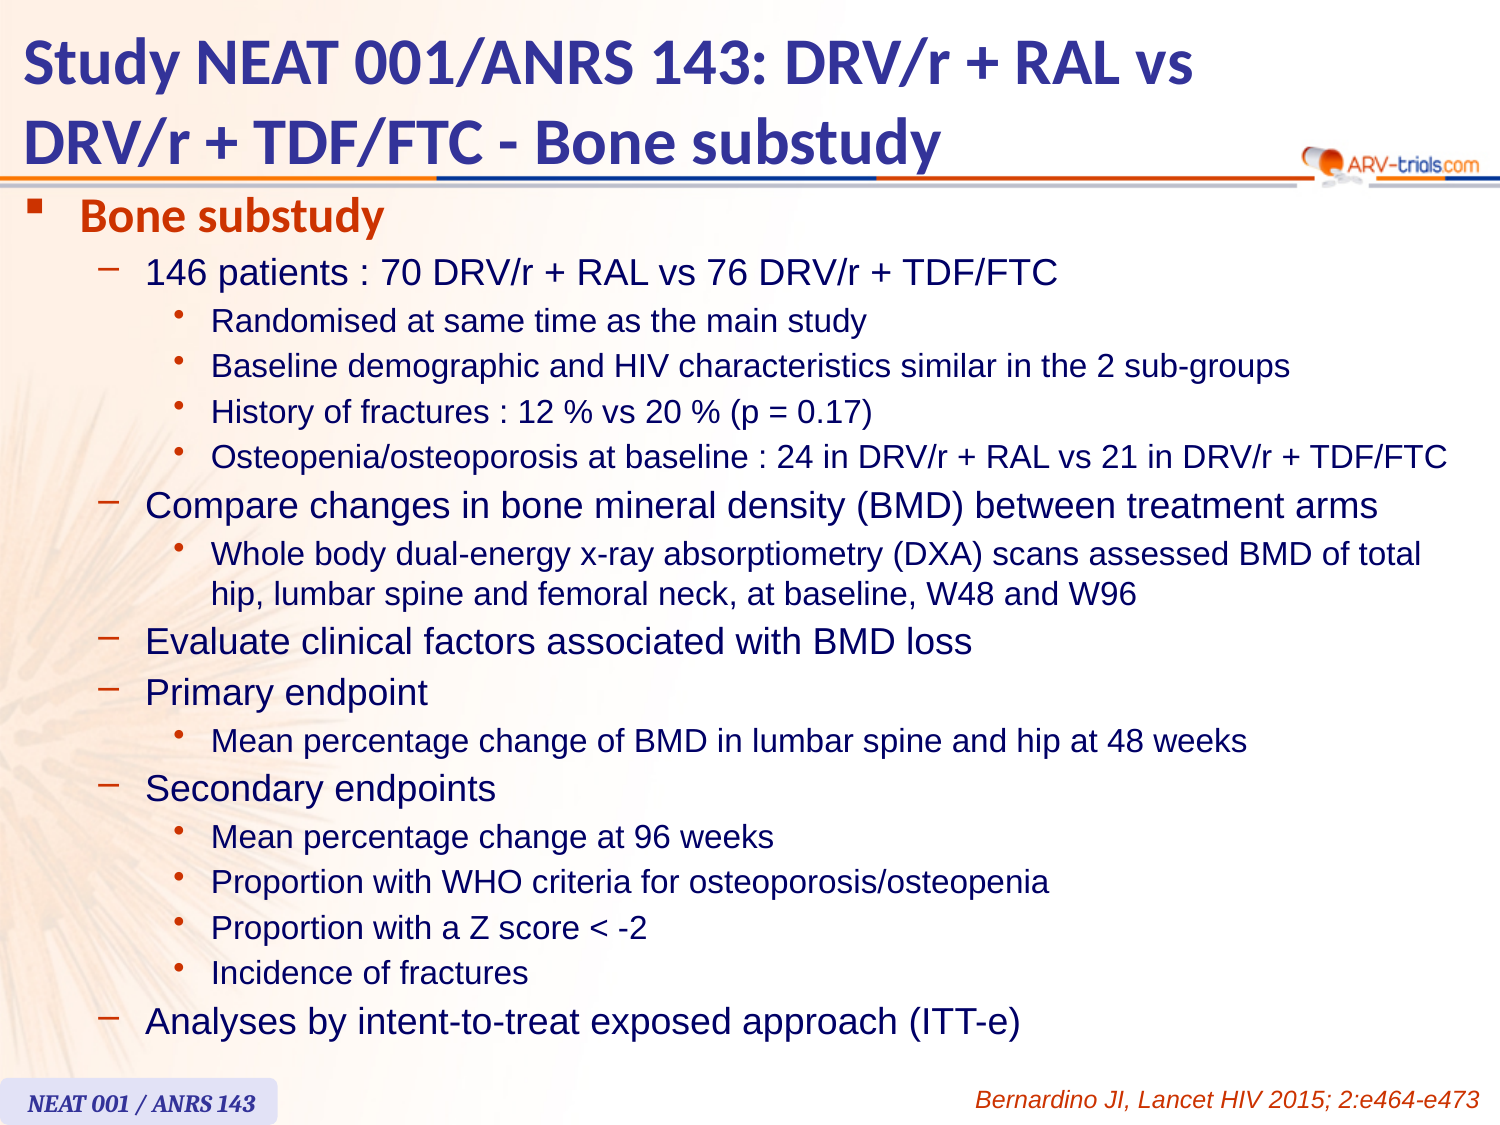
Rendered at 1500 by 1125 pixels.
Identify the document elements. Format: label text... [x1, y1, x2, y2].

picture [0, 0, 1500, 1125]
list Bone substudy 146 patients : 70 DRV/r + RAL vs 76 DRV/r + TDF/FTC Randomised at same time as the main study Baseline demographic and HIV characteristics similar in the 2 sub-groups History of fractures : 12 % vs 20 % (p = 0.17) Osteopenia/osteoporosis at baseline : 24 in DRV/r + RAL vs 21 in DRV/r + TDF/FTC Compare changes in bone mineral density (BMD) between treatment arms Whole body dual-energy x-ray absorptiometry (DXA) scans assessed BMD of total hip, lumbar spine and femoral neck, at baseline, W48 and W96 Evaluate clinical factors associated with BMD loss Primary endpoint Mean percentage change of BMD in lumbar spine and hip at 48 weeks Secondary endpoints Mean percentage change at 96 weeks Proportion with WHO criteria for osteoporosis/osteopenia Proportion with a Z score < -2 Incidence of fractures Analyses by intent-to-treat exposed approach (ITT-e) [8, 174, 1489, 1046]
text_box Bernardino JI, Lancet HIV 2015; 2:e464-e473 [960, 1076, 1496, 1122]
title Study NEAT 001/ANRS 143: DRV/r + RAL vs DRV/r + TDF/FTC - Bone substudy [8, 6, 1353, 174]
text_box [0, 1077, 285, 1125]
